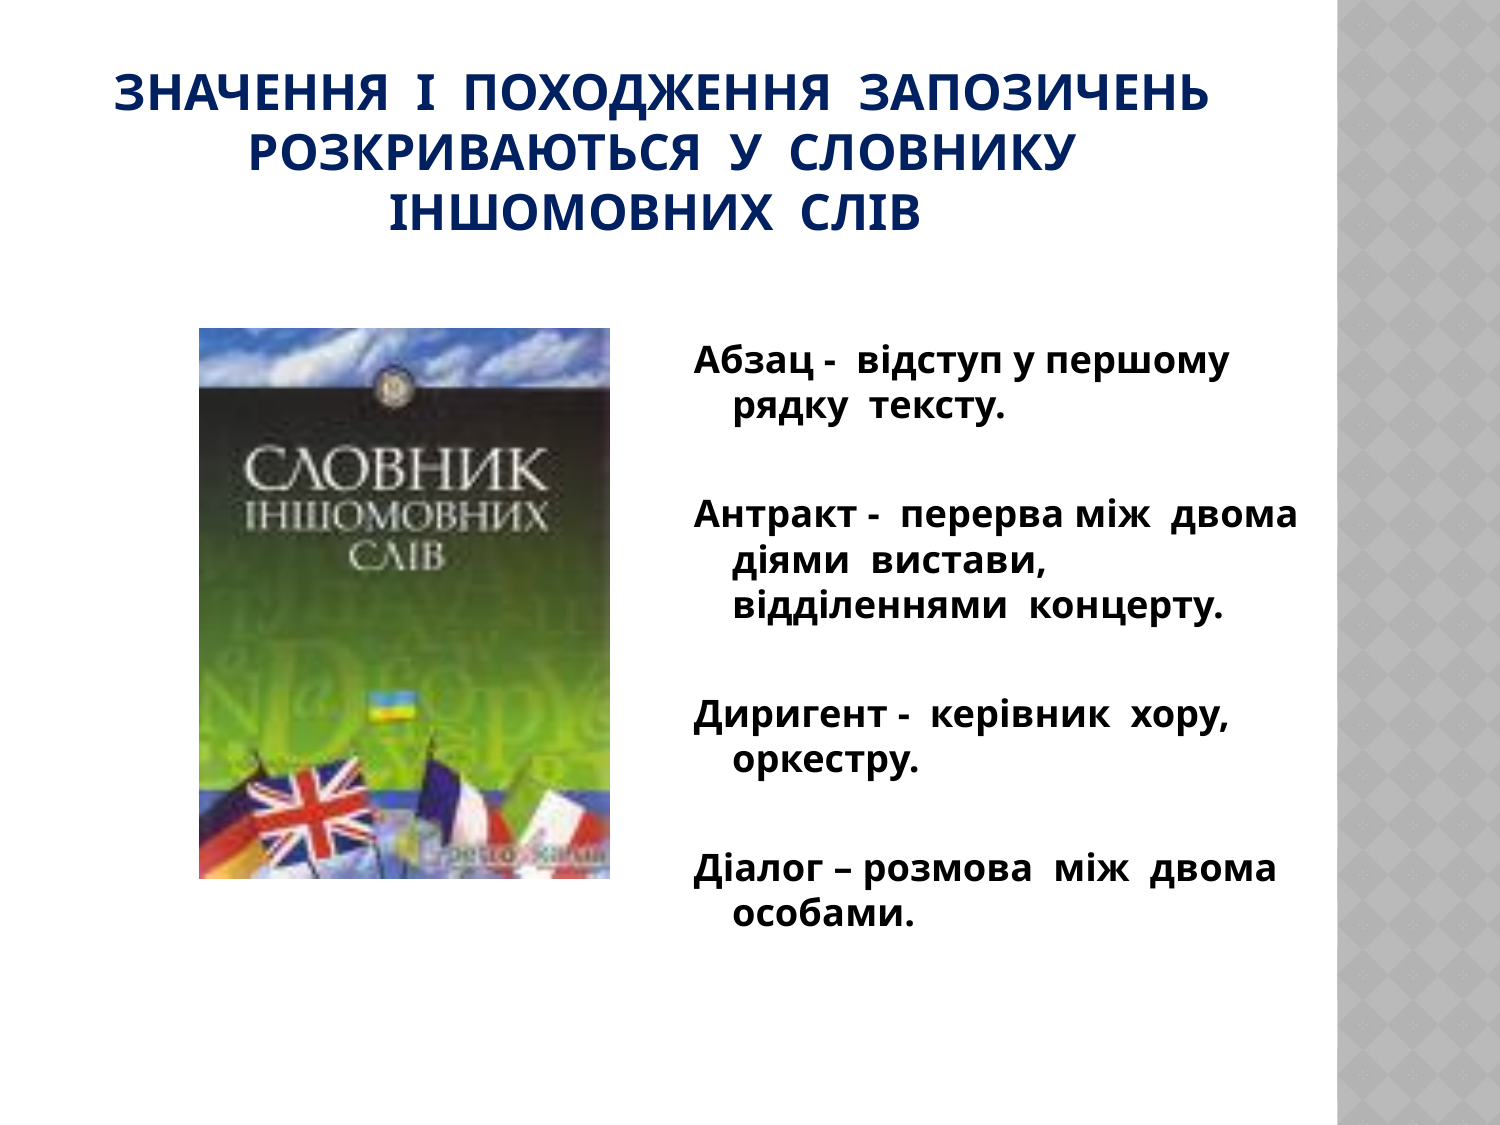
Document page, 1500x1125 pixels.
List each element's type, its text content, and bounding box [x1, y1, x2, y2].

title Значення і походження запозичень розкриваються у словнику іншомовних слів [75, 52, 1263, 240]
list Абзац - відступ у першому рядку тексту. Антракт - перерва між двома діями вистави, відділеннями концерту. Диригент - керівник хору, оркестру. Діалог – розмова між двома особами. [667, 328, 1328, 1004]
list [198, 327, 610, 880]
